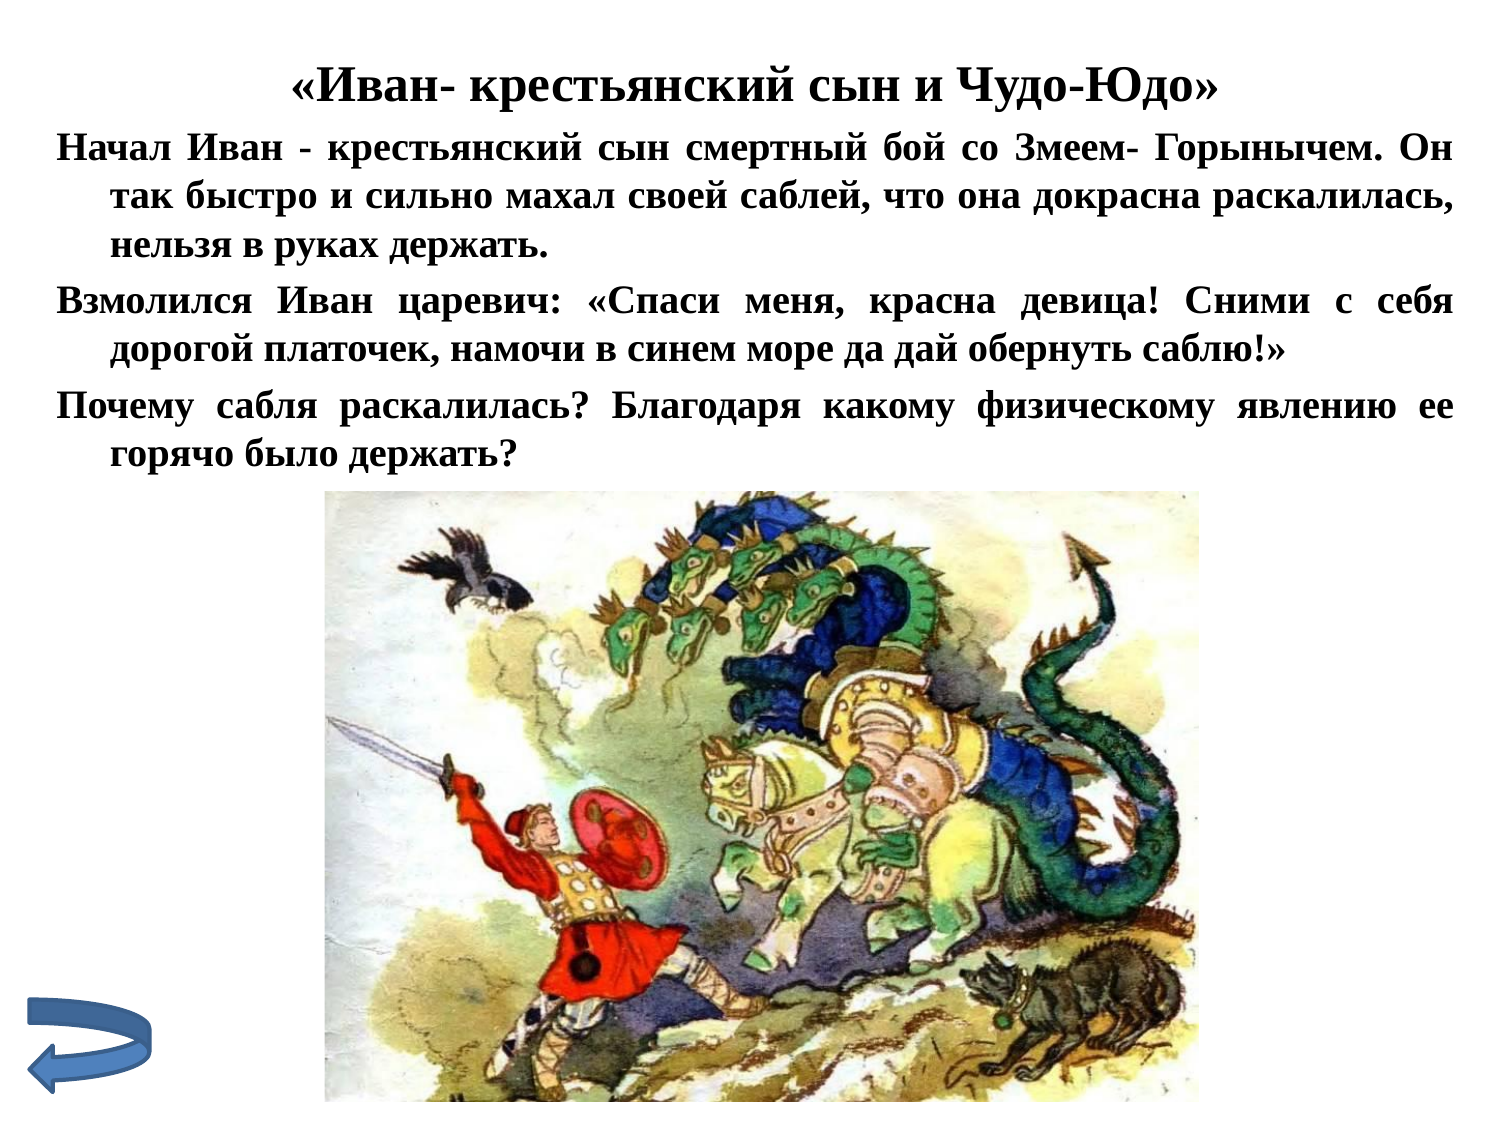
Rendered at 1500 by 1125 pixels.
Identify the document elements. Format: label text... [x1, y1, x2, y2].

text_box [27, 997, 152, 1095]
list «Иван- крестьянский сын и Чудо-Юдо» Начал Иван - крестьянский сын смертный бой со Змеем- Горынычем. Он так быстро и сильно махал своей саблей, что она докрасна раскалилась, нельзя в руках держать. Взмолился Иван царевич: «Спаси меня, красна девица! Сними с себя дорогой платочек, намочи в синем море да дай обернуть саблю!» Почему сабля раскалилась? Благодаря какому физическому явлению ее горячо было держать? [41, 42, 1471, 492]
picture [324, 491, 1200, 1102]
